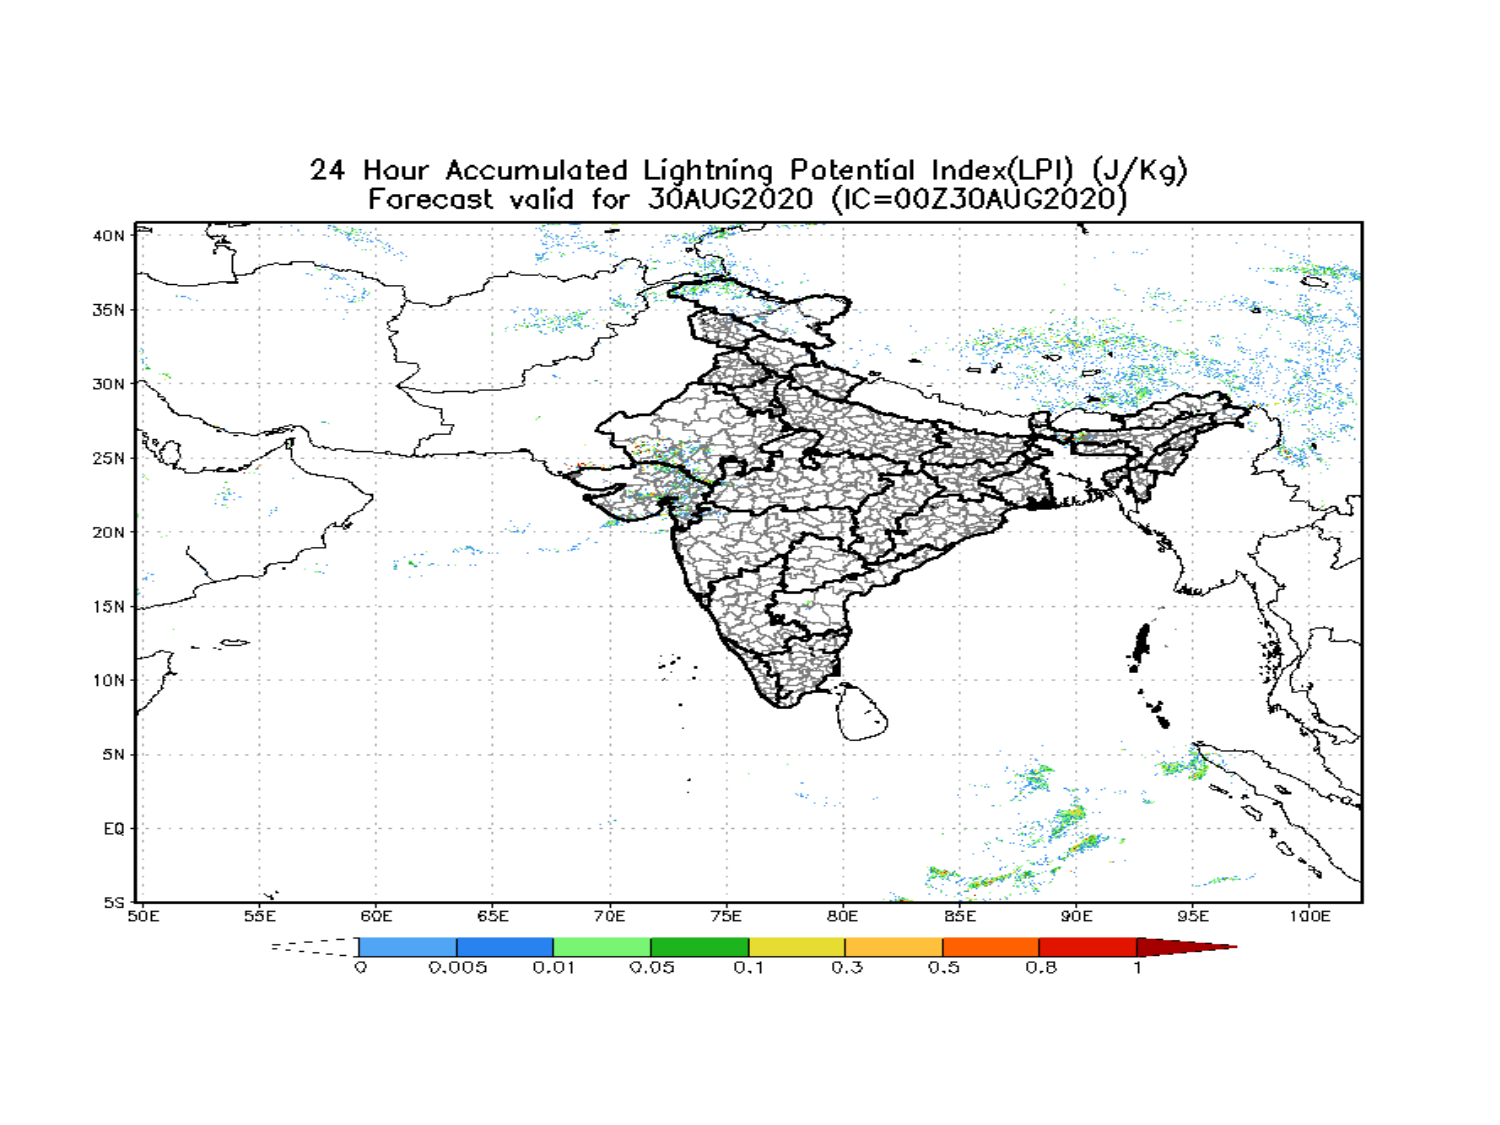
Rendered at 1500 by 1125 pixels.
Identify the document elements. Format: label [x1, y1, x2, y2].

picture [74, 149, 1426, 976]
